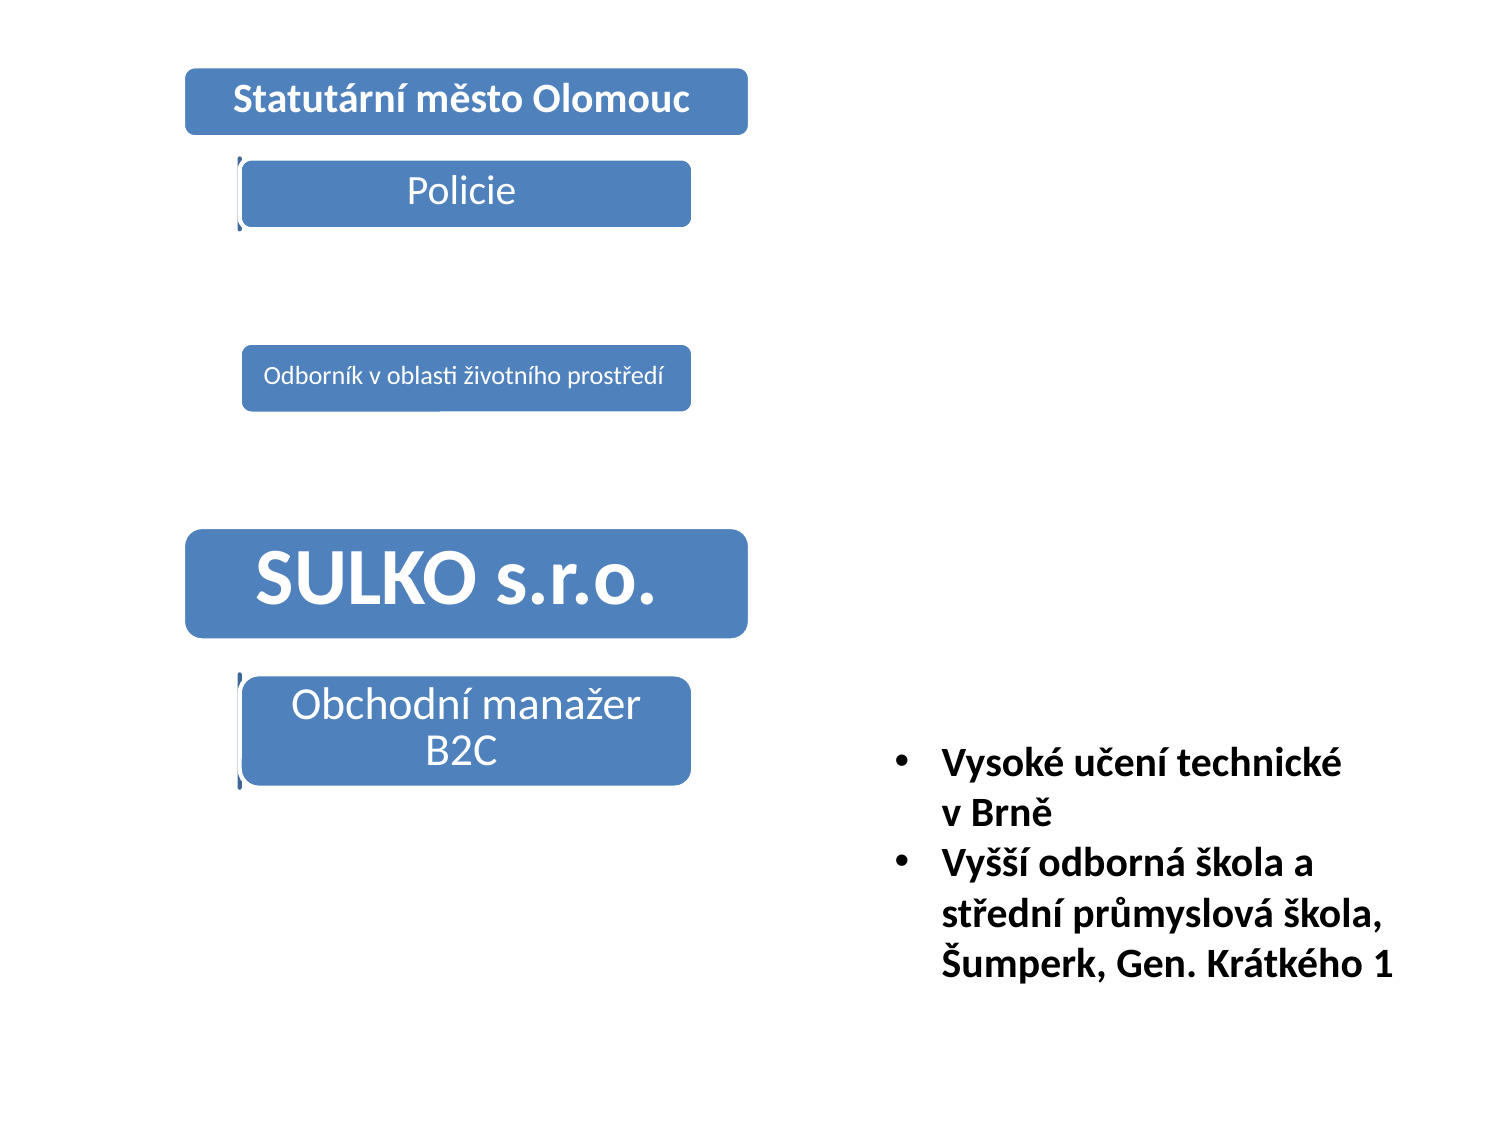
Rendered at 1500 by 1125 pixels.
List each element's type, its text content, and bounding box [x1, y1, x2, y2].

text_box Vysoké učení technické v Brně Vyšší odborná škola a střední průmyslová škola, Šumperk, Gen. Krátkého 1 [879, 727, 1436, 993]
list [111, 66, 822, 526]
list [111, 526, 822, 1083]
